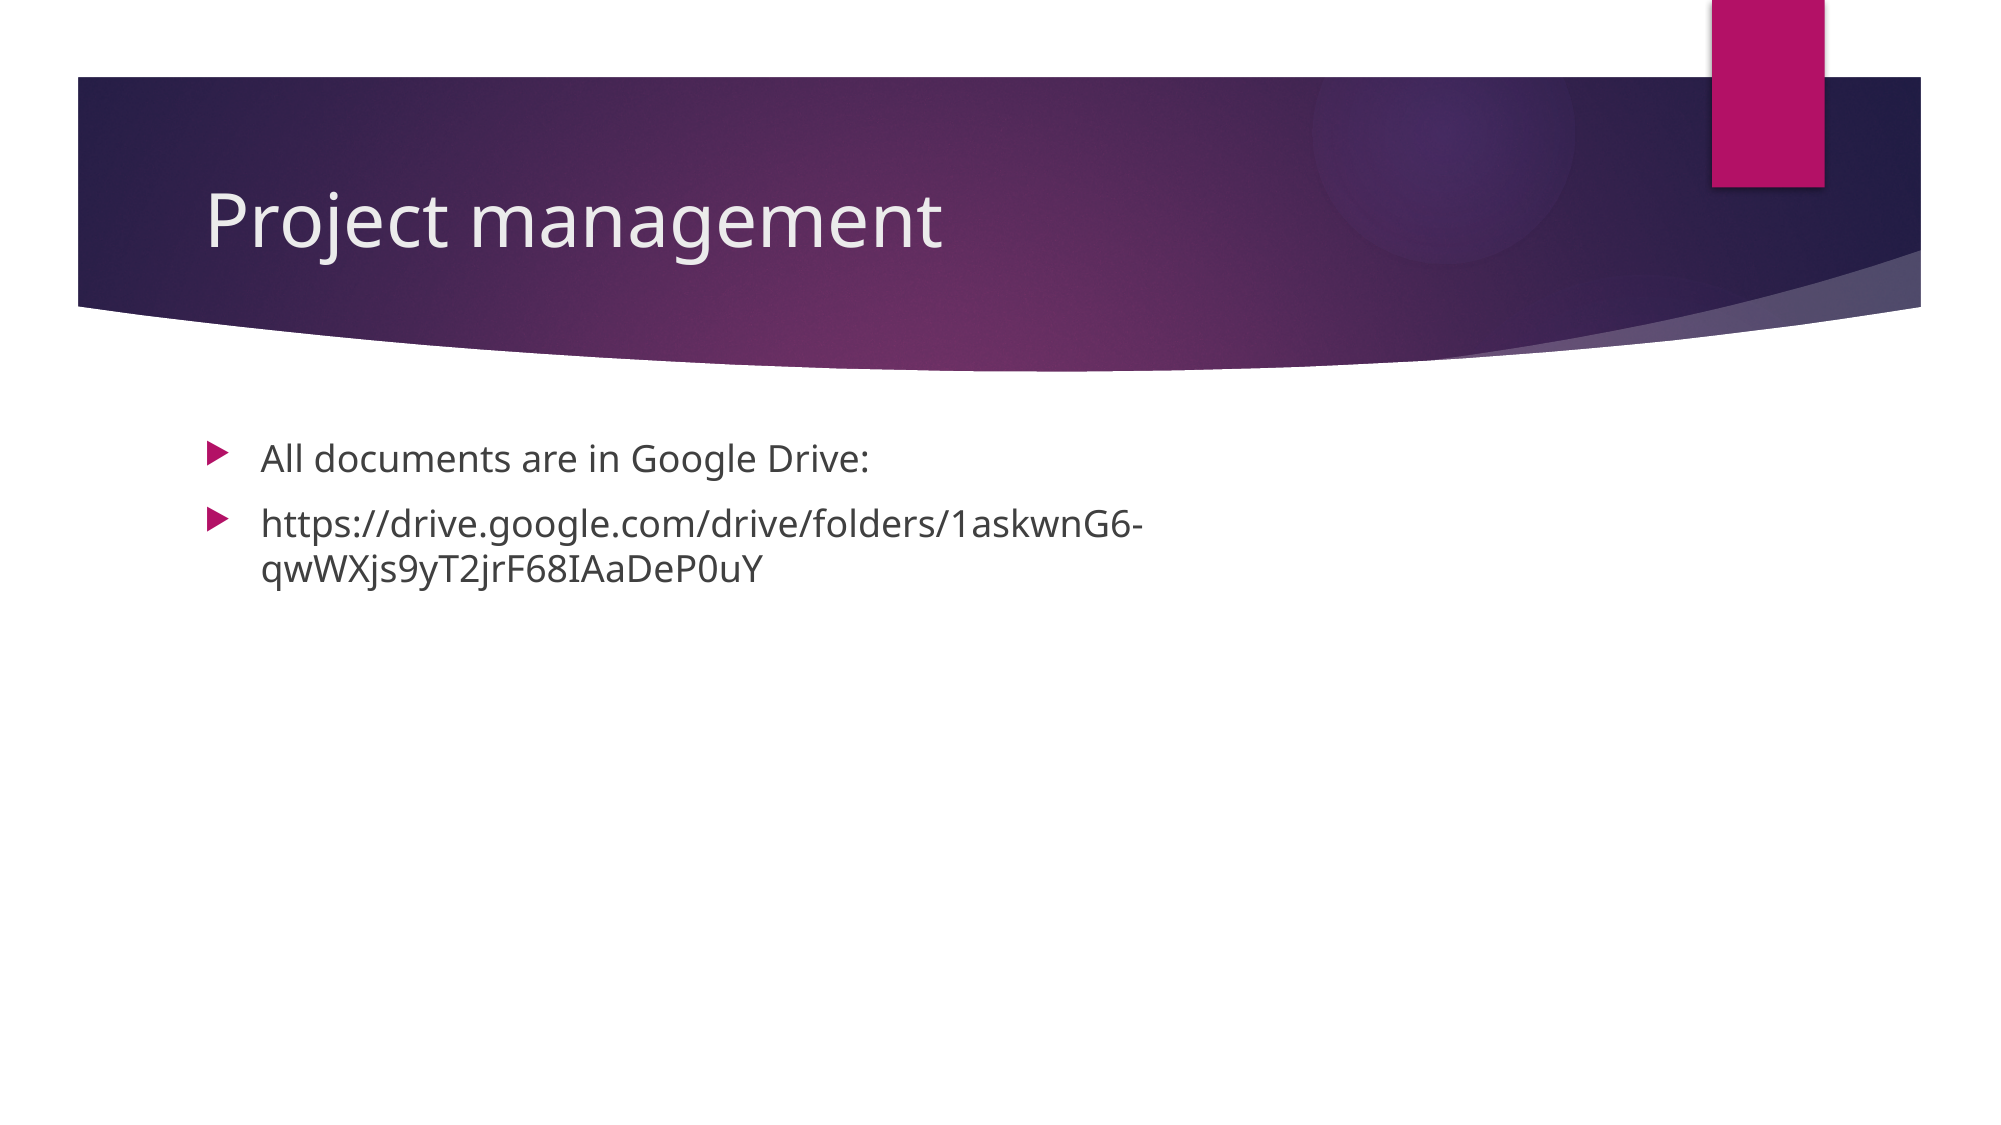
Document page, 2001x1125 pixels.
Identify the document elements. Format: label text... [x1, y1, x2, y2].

title Project management [189, 159, 1627, 276]
list All documents are in Google Drive: https://drive.google.com/drive/folders/1askwnG6-qwWXjs9yT2jrF68IAaDeP0uY [189, 427, 1638, 988]
